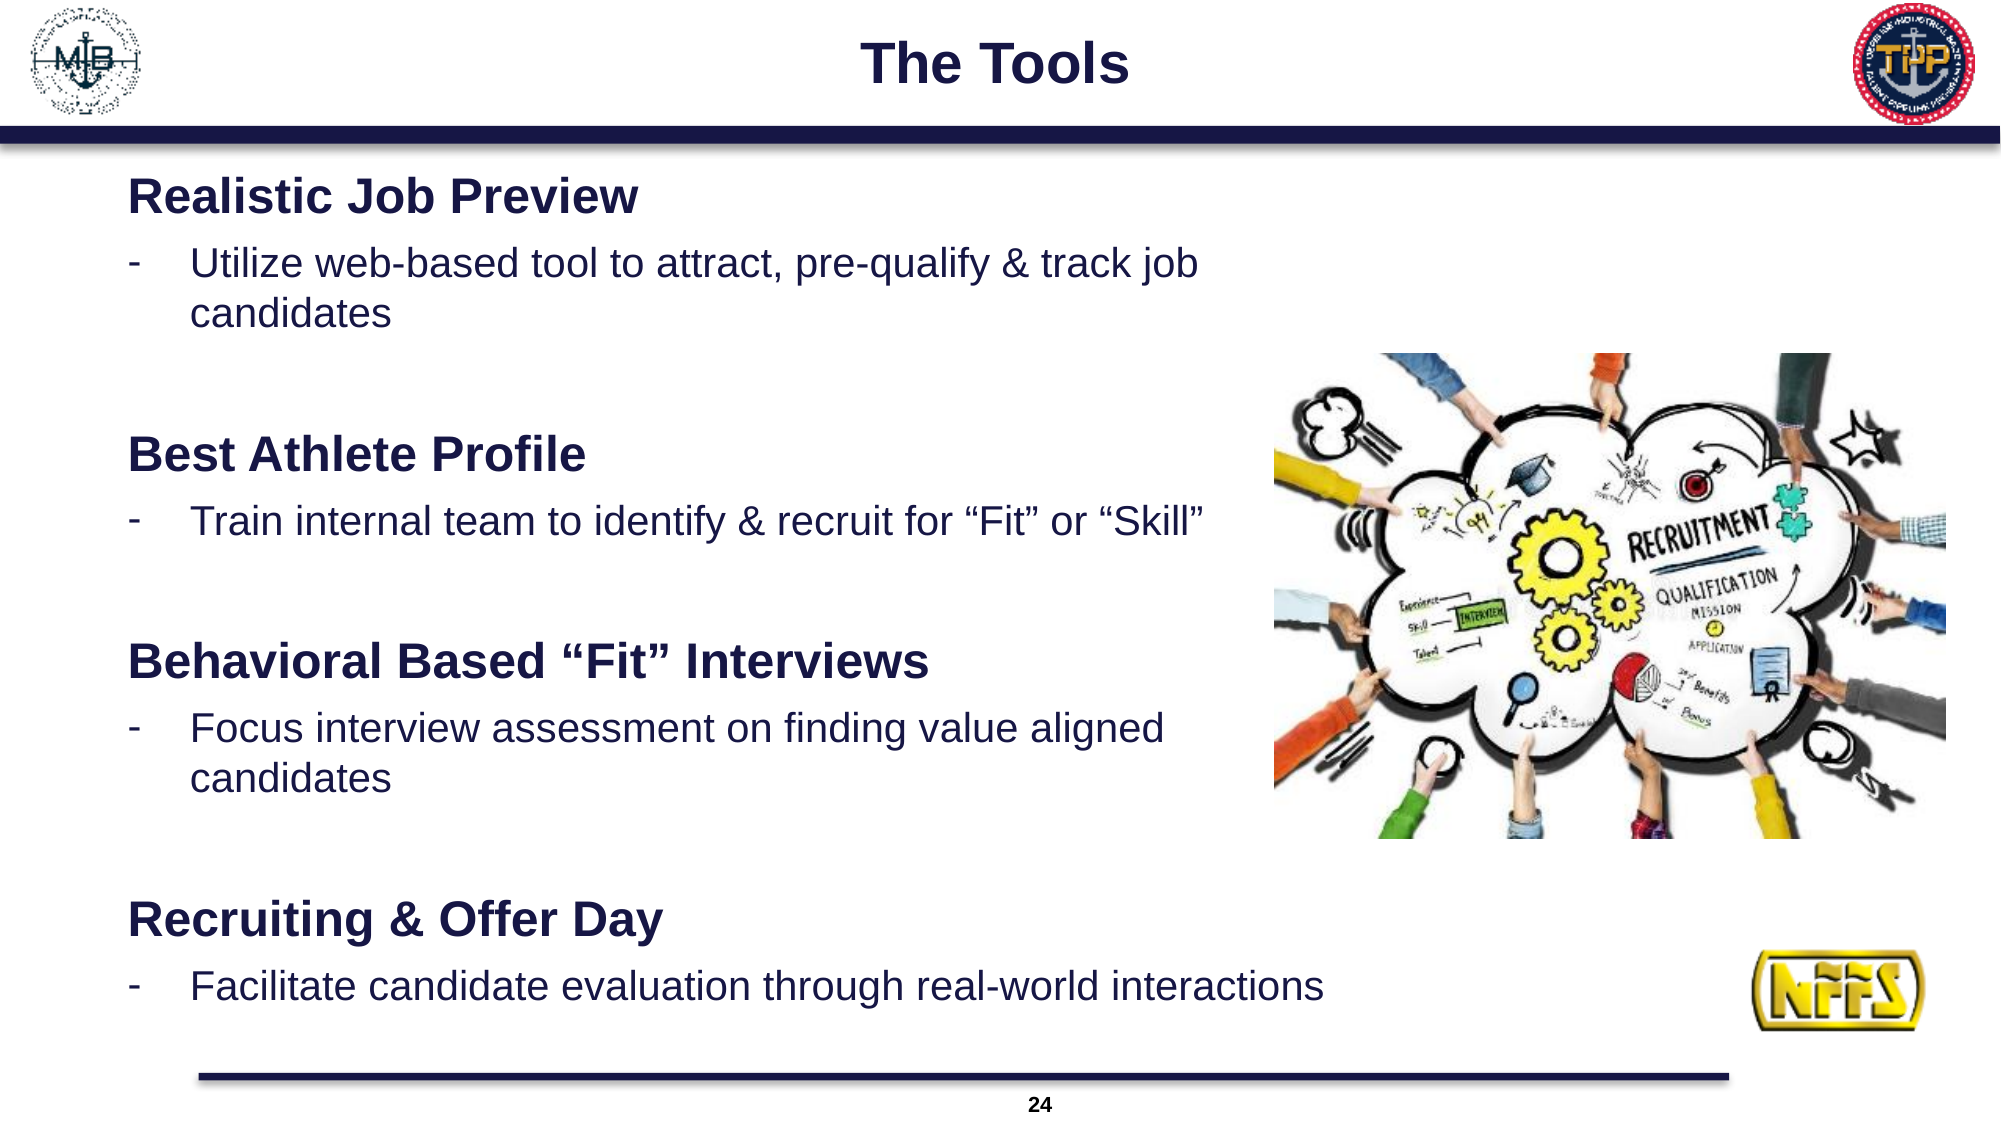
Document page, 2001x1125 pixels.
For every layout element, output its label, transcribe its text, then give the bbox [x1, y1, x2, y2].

picture [25, 0, 147, 124]
title The Tools [173, 22, 1818, 111]
slide_number 24 [924, 1078, 1156, 1125]
picture [1853, 3, 1975, 125]
picture [1748, 949, 1930, 1033]
picture [1273, 353, 1946, 840]
list Realistic Job Preview Utilize web-based tool to attract, pre-qualify & track job candidates Best Athlete Profile Train internal team to identify & recruit for “Fit” or “Skill” Behavioral Based “Fit” Interviews Focus interview assessment on finding value aligned candidates Recruiting & Offer Day Facilitate candidate evaluation through real-world interactions [99, 155, 1382, 1087]
